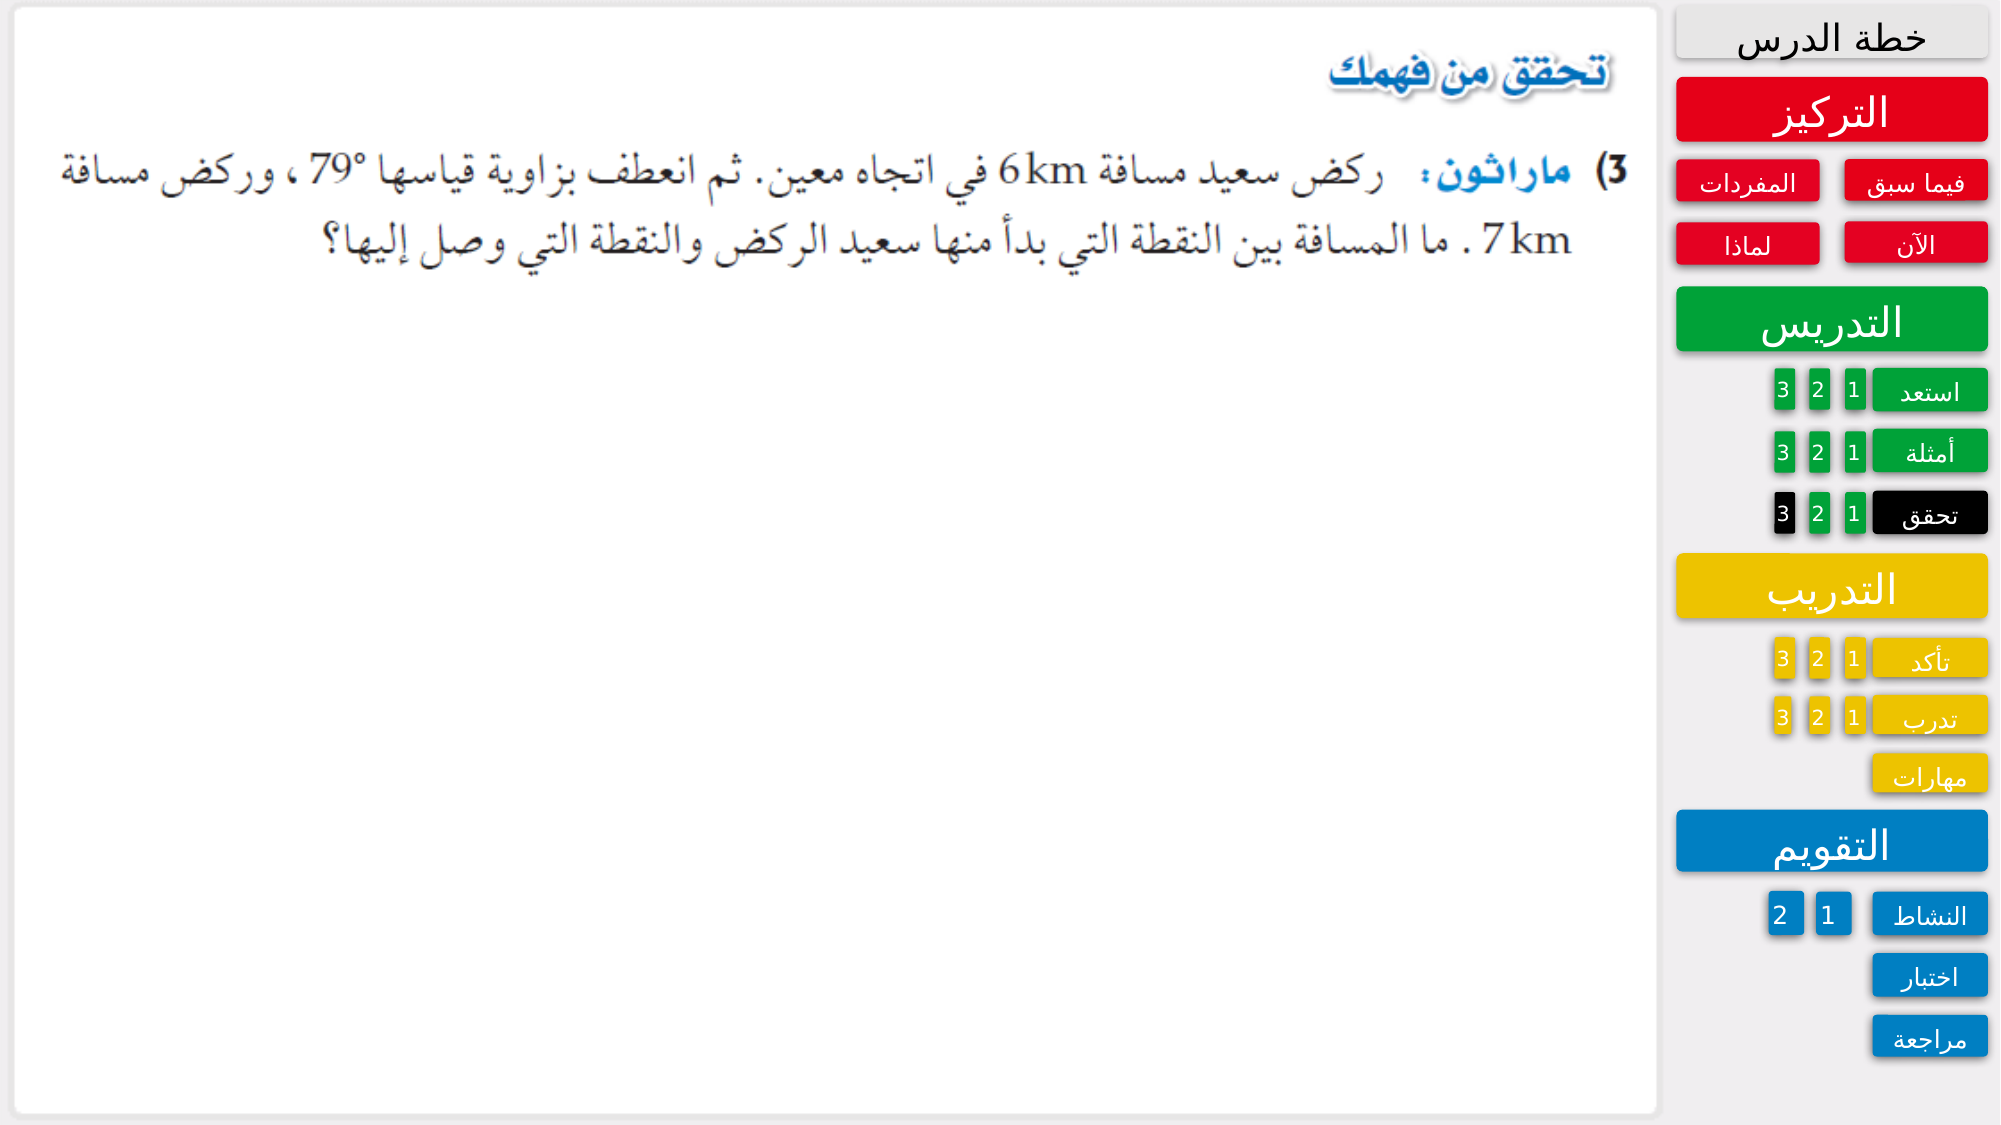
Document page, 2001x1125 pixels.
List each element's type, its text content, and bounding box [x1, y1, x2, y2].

text_box خطة الدرس [1675, 4, 1990, 59]
text_box التدريس [1675, 285, 1990, 353]
text_box تحقق [1872, 490, 1988, 535]
text_box مراجعة [1872, 1014, 1988, 1057]
text_box تدرب [1872, 694, 1988, 735]
text_box التدريب [1675, 552, 1990, 620]
text_box 2 [1809, 696, 1831, 734]
text_box مهارات [1872, 753, 1988, 793]
text_box أمثلة [1872, 428, 1988, 473]
text_box المفردات [1676, 159, 1820, 202]
text_box 2 [1809, 492, 1831, 534]
text_box التركيز [1675, 75, 1990, 143]
text_box 1 [1845, 368, 1866, 410]
text_box 1 [1845, 637, 1866, 679]
text_box 3 [1774, 431, 1796, 473]
text_box الآن [1844, 221, 1988, 263]
text_box 1 [1845, 431, 1866, 473]
text_box 1 [1845, 492, 1866, 534]
text_box النشاط [1872, 891, 1988, 936]
text_box اختبار [1872, 953, 1988, 997]
text_box تأكد [1873, 637, 1988, 678]
text_box 2 [1768, 890, 1805, 936]
text_box التقويم [1675, 808, 1990, 873]
text_box 3 [1774, 492, 1796, 534]
text_box 2 [1809, 368, 1831, 410]
picture [0, 0, 2001, 1125]
text_box 1 [1816, 891, 1852, 936]
text_box استعد [1873, 367, 1988, 412]
text_box 2 [1809, 637, 1831, 679]
text_box 3 [1774, 637, 1796, 679]
text_box 2 [1809, 431, 1831, 473]
text_box لماذا [1676, 222, 1820, 265]
text_box 3 [1774, 696, 1792, 734]
text_box 1 [1845, 696, 1866, 734]
text_box 3 [1774, 368, 1796, 410]
text_box فيما سبق [1844, 159, 1988, 201]
